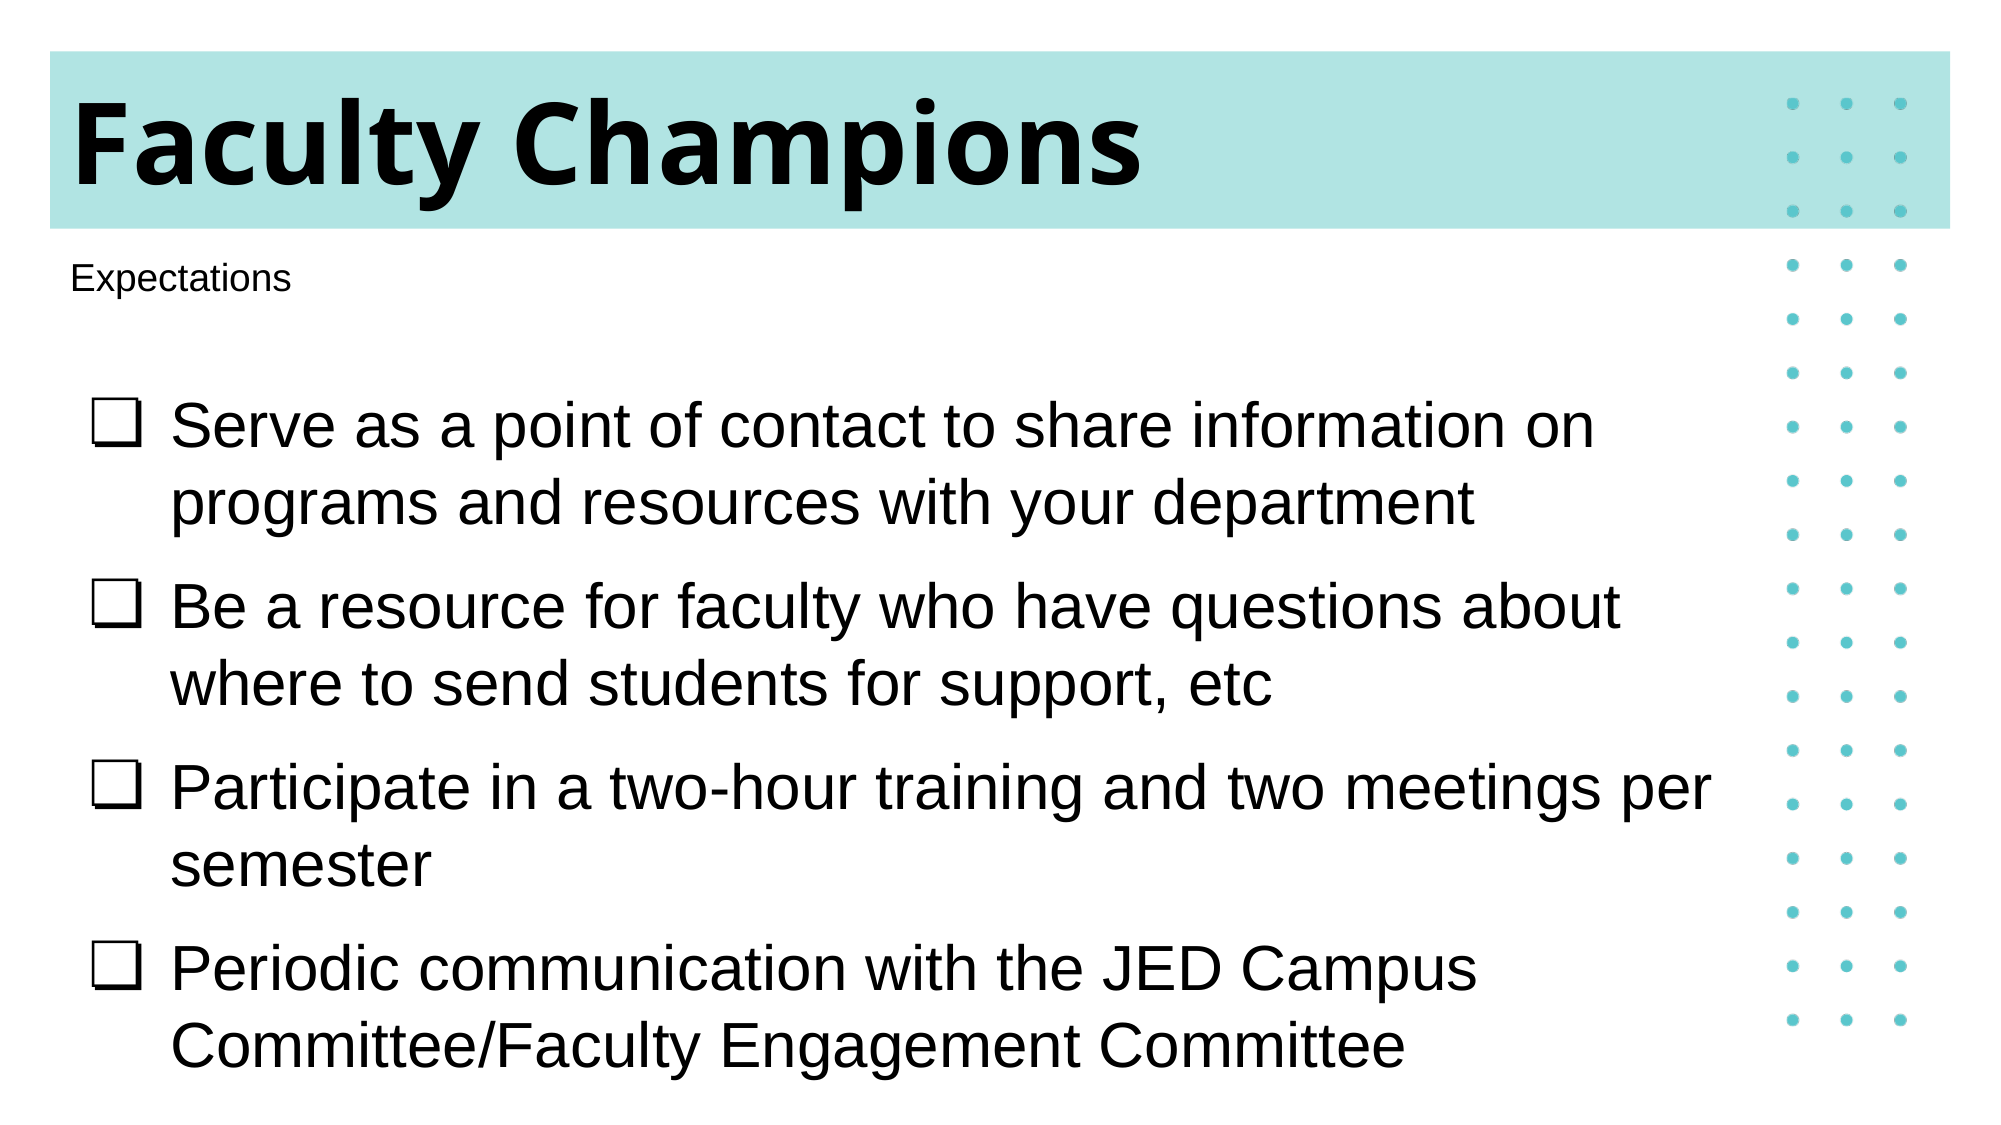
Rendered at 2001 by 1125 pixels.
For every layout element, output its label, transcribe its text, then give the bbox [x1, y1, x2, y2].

picture [1757, 229, 1932, 1056]
list Serve as a point of contact to share information on programs and resources with your department Be a resource for faculty who have questions about where to send students for support, etc Participate in a two-hour training and two meetings per semester Periodic communication with the JED Campus Committee/Faculty Engagement Committee [50, 363, 1816, 1112]
subtitle Expectations [50, 233, 1779, 363]
title Faculty Champions [50, 51, 1950, 229]
